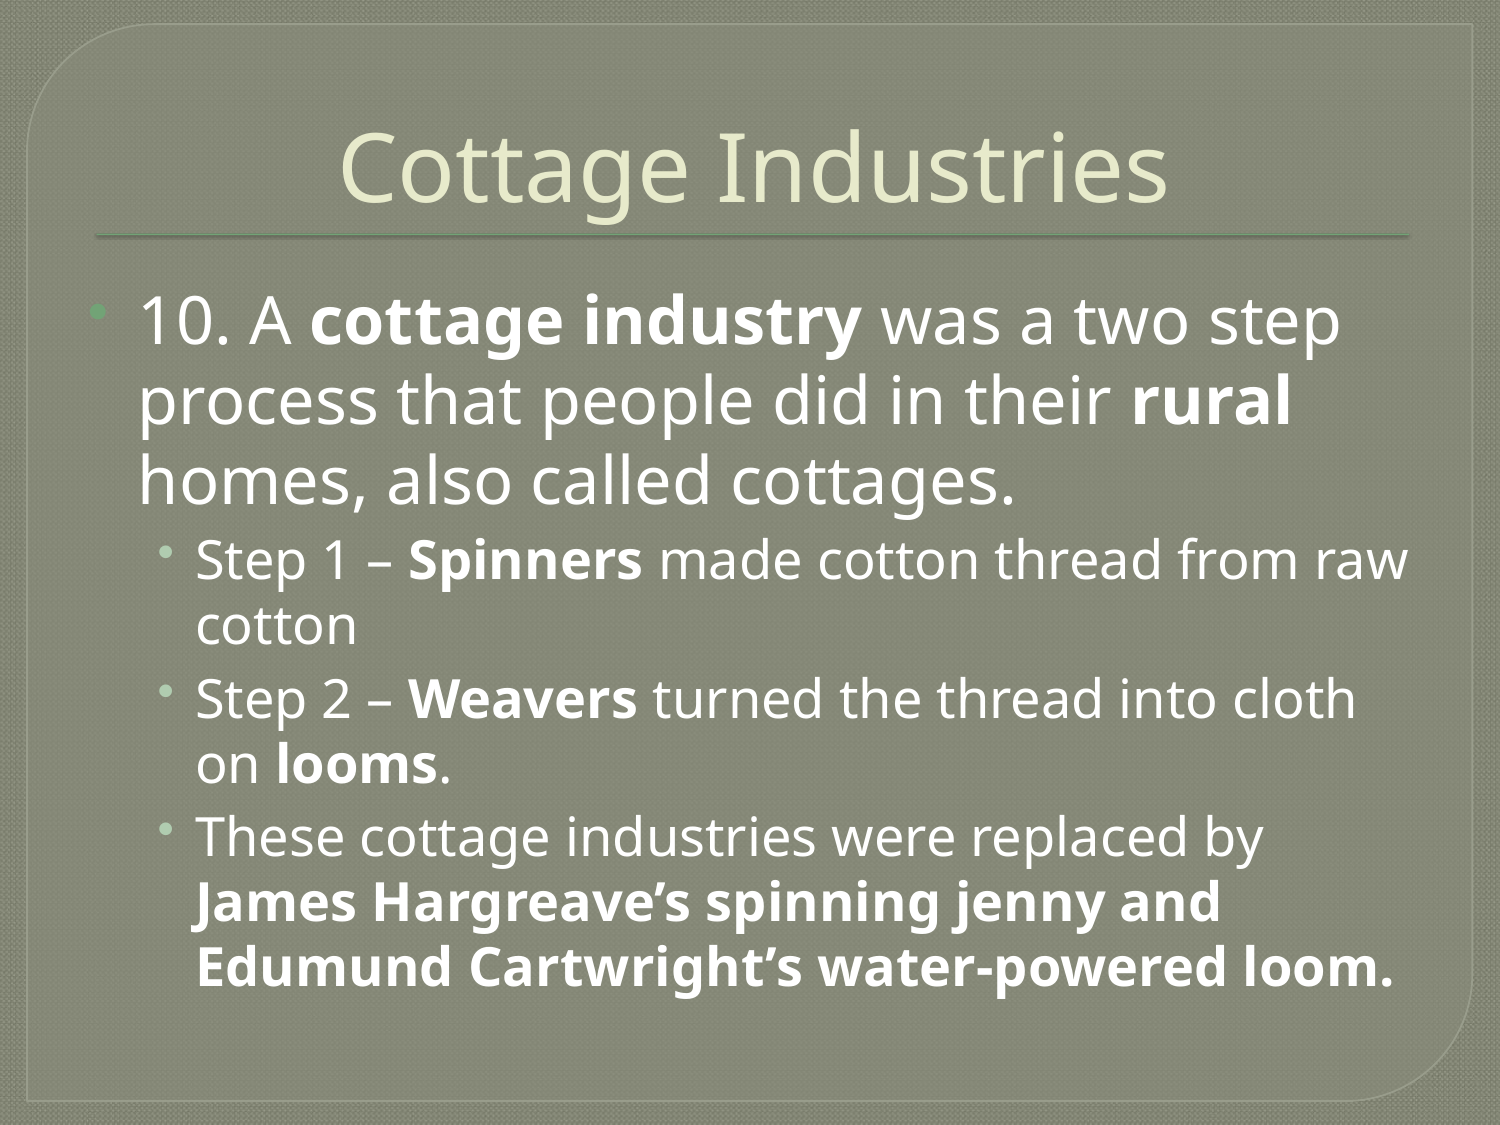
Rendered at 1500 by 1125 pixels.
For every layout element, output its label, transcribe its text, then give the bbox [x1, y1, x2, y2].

picture [0, 0, 1500, 1125]
list 10. A cottage industry was a two step process that people did in their rural homes, also called cottages. Step 1 – Spinners made cotton thread from raw cotton Step 2 – Weavers turned the thread into cloth on looms. These cottage industries were replaced by James Hargreave’s spinning jenny and Edumund Cartwright’s water-powered loom. [75, 270, 1425, 1013]
title Cottage Industries [75, 41, 1425, 230]
